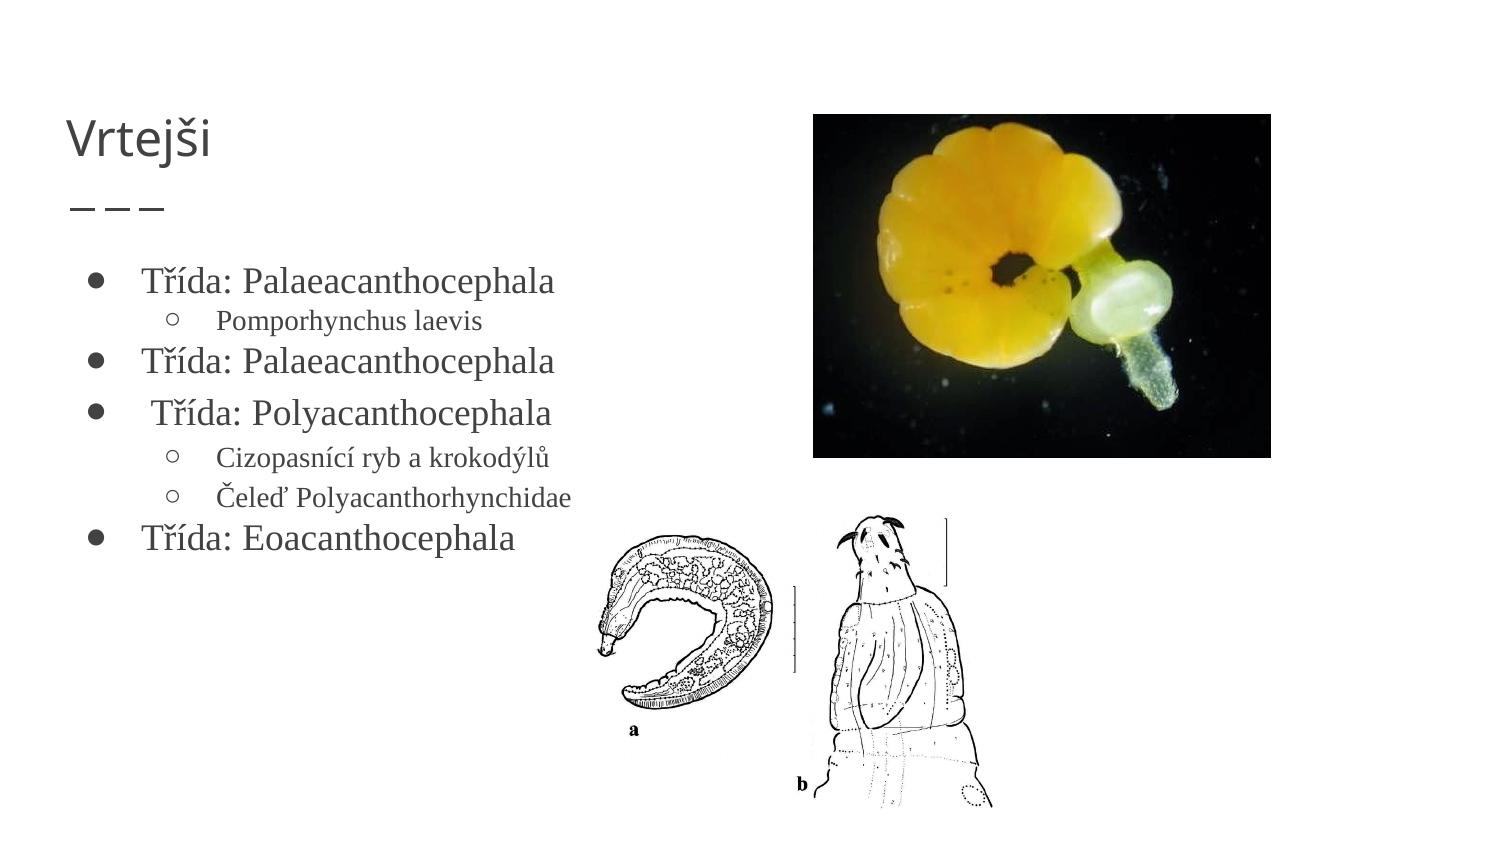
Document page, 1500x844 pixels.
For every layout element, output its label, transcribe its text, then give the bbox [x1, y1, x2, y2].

picture [595, 498, 993, 817]
title Vrtejši [51, 61, 1449, 182]
picture [812, 114, 1271, 458]
list Třída: Palaeacanthocephala Pomporhynchus laevis Třída: Palaeacanthocephala Třída: Polyacanthocephala Cizopasnící ryb a krokodýlů Čeleď Polyacanthorhynchidae Třída: Eoacanthocephala [51, 240, 1449, 750]
